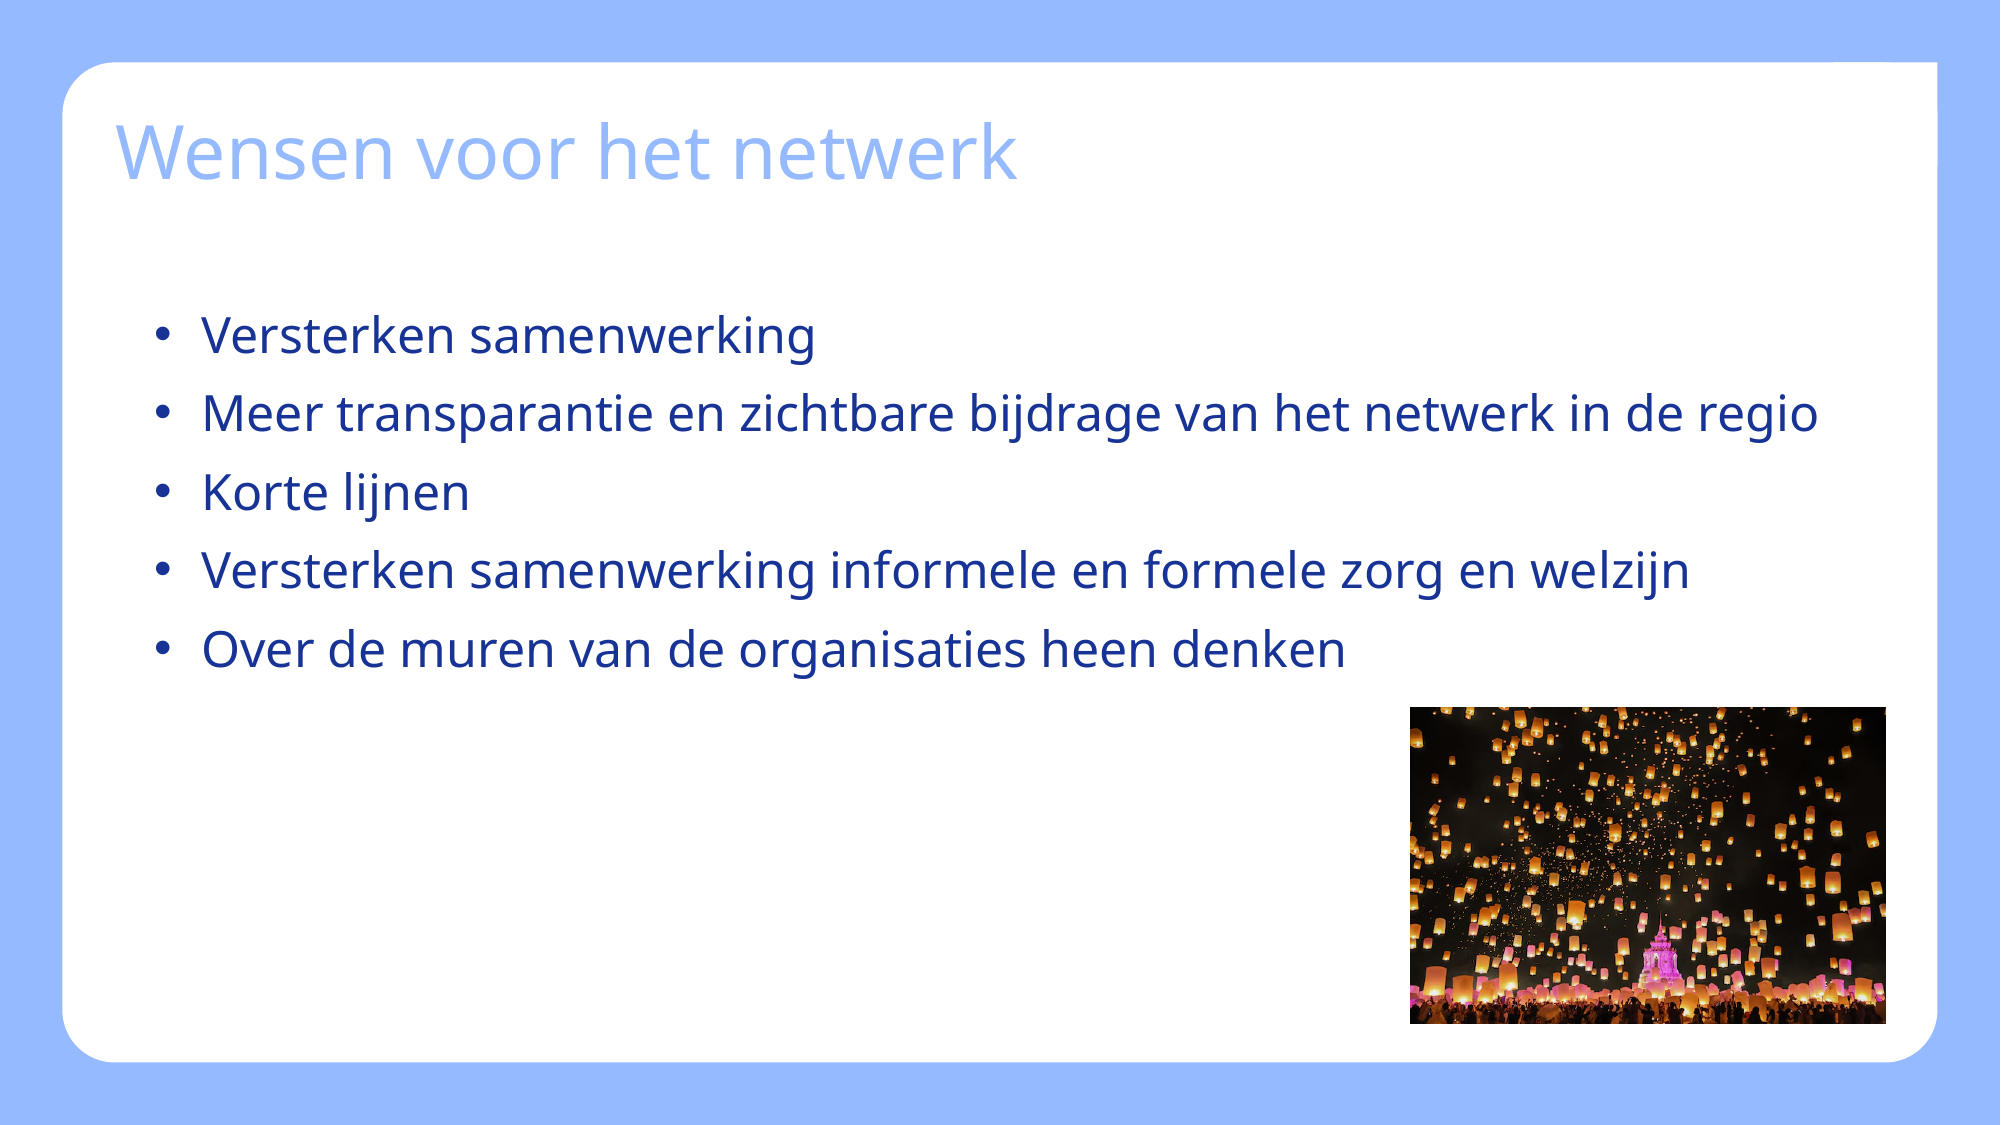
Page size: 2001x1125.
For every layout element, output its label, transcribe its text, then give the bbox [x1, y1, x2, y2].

list Versterken samenwerking Meer transparantie en zichtbare bijdrage van het netwerk in de regio Korte lijnen Versterken samenwerking informele en formele zorg en welzijn Over de muren van de organisaties heen denken [154, 297, 1926, 1044]
picture [1410, 707, 1886, 1024]
title Wensen voor het netwerk [115, 115, 1888, 189]
